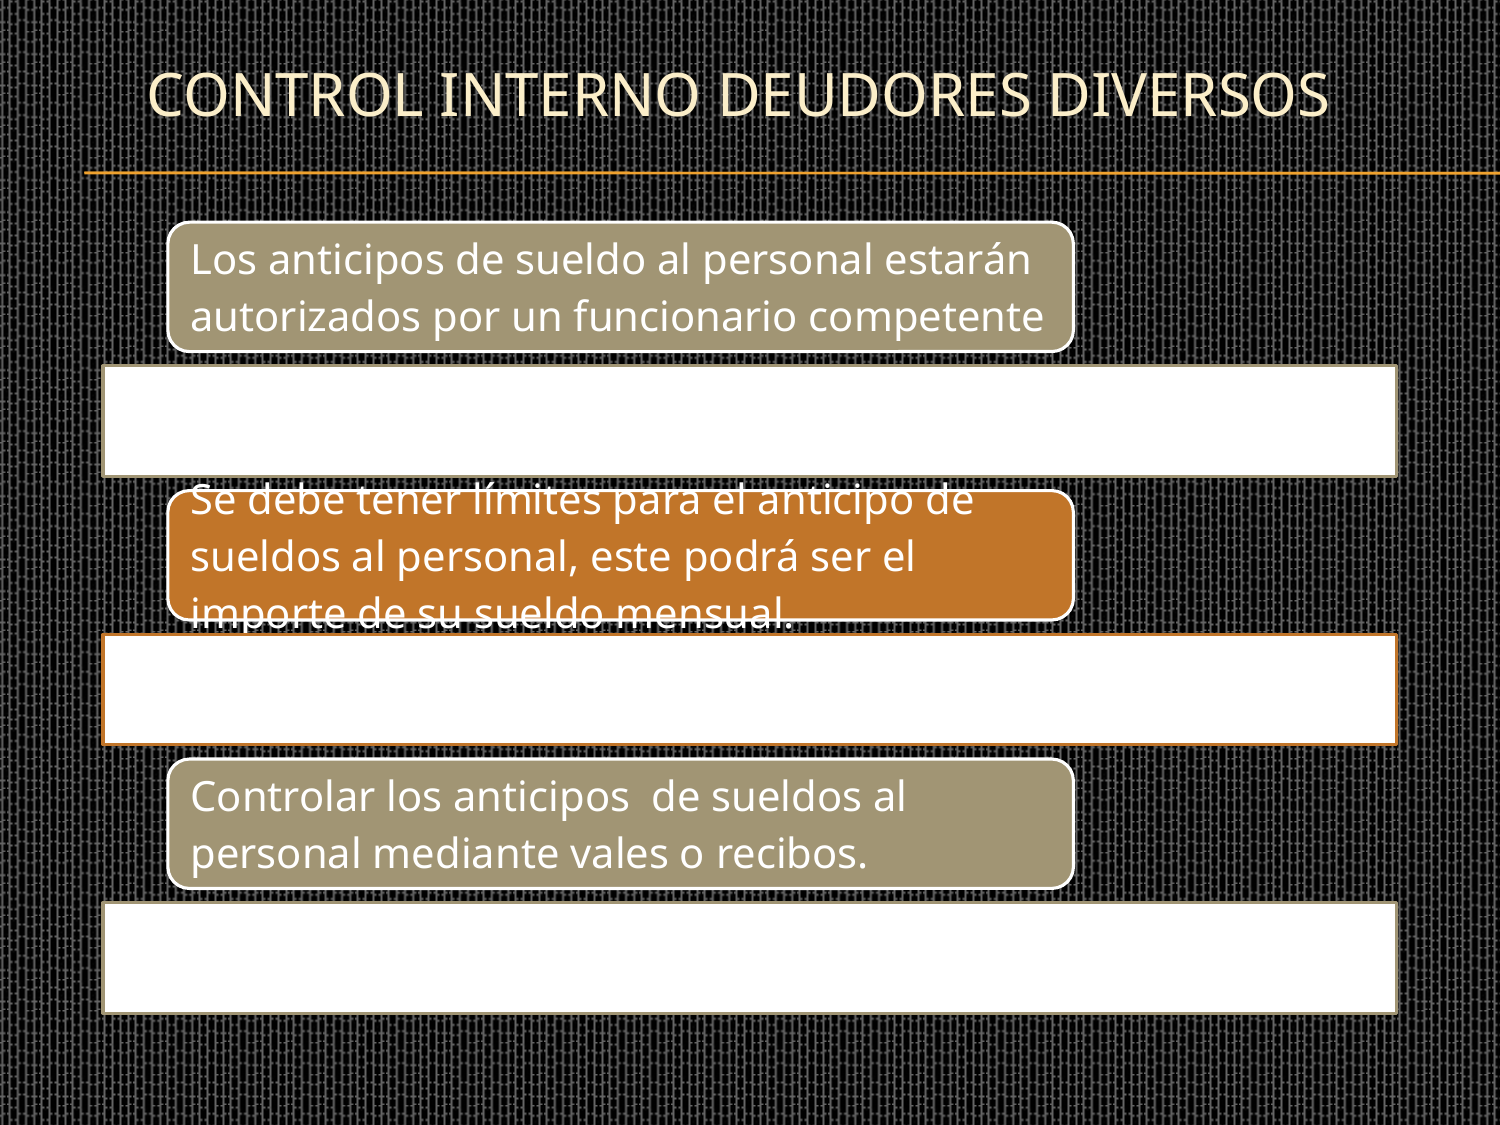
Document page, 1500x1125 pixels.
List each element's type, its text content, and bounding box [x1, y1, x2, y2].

title Control interno Deudores Diversos [131, 14, 1370, 170]
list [102, 207, 1398, 1014]
